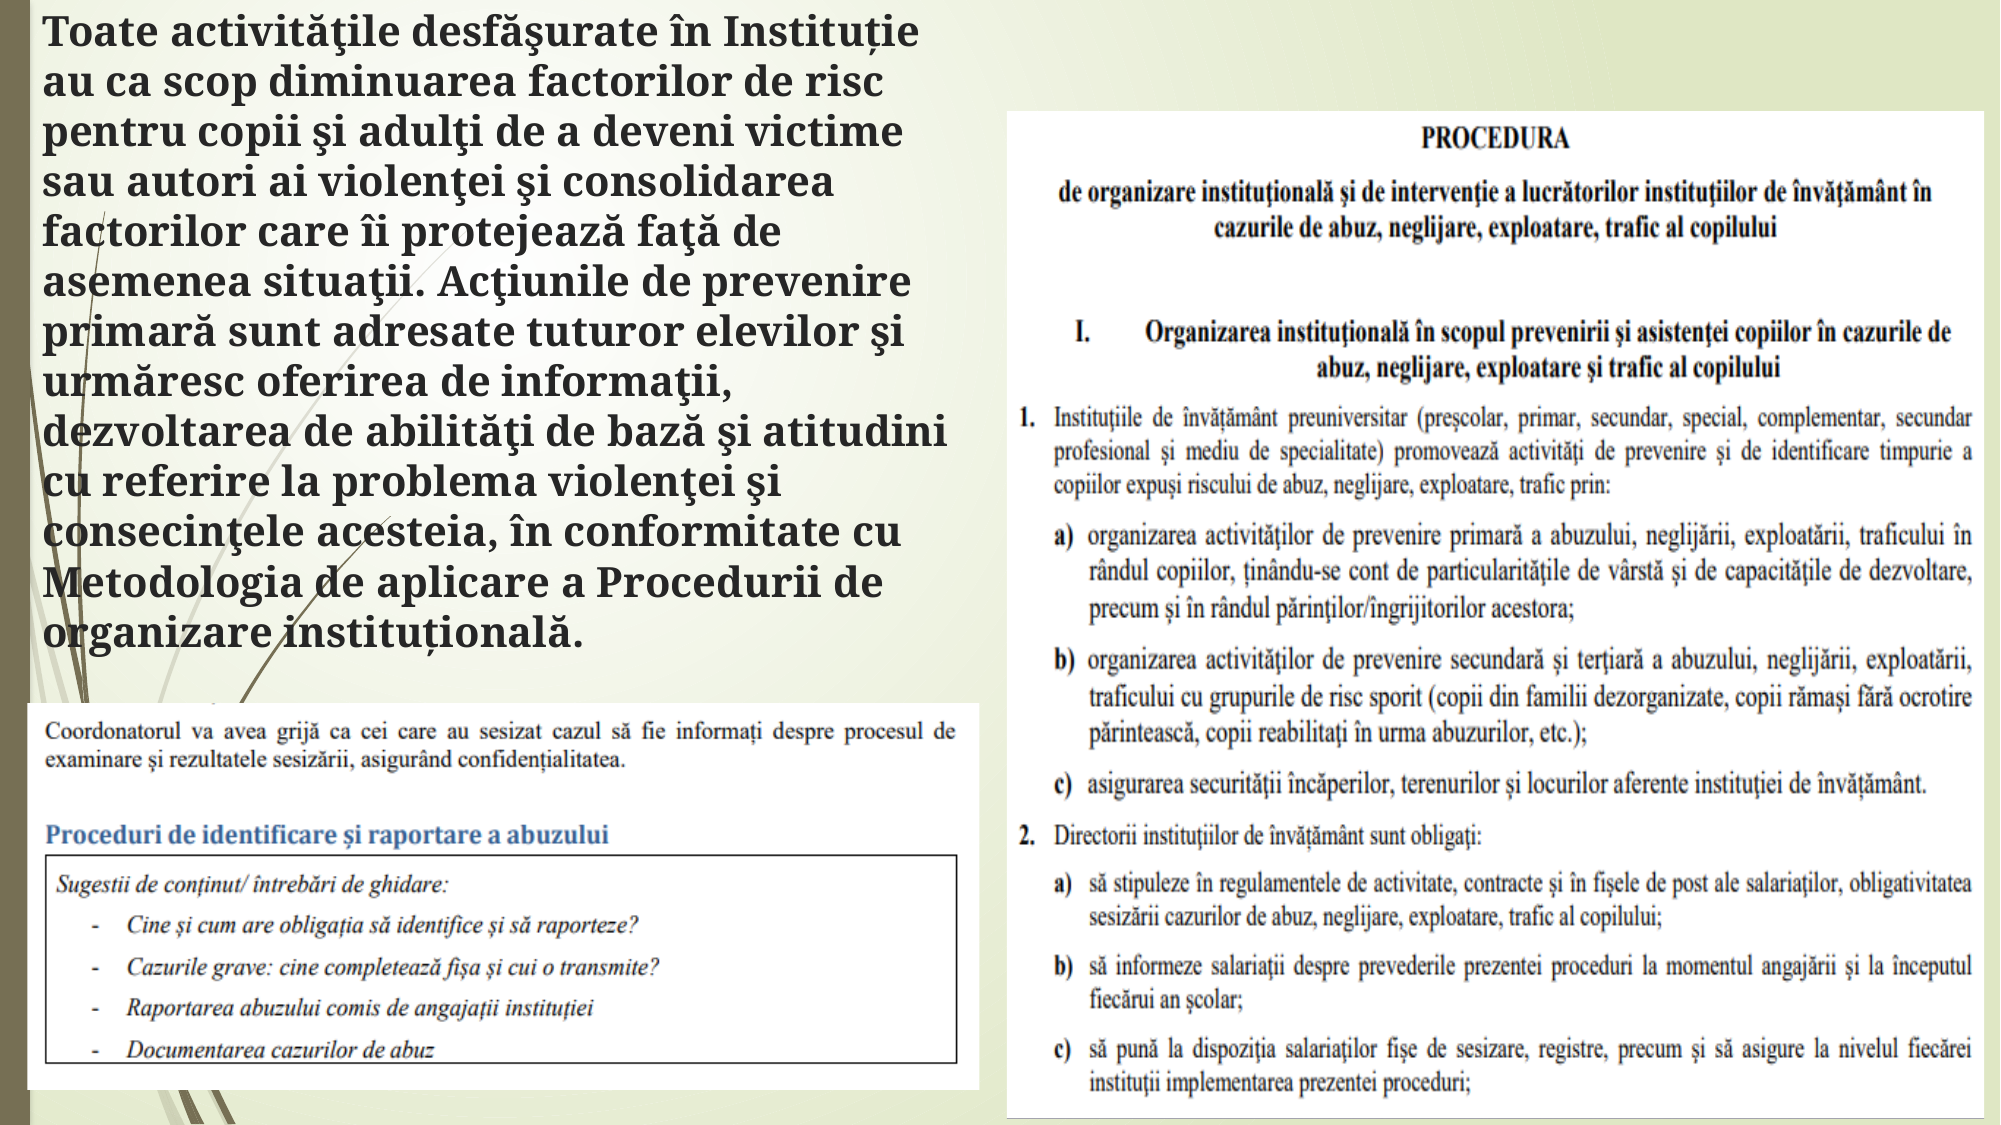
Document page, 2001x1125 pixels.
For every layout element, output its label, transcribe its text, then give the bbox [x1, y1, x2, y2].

picture [27, 703, 980, 1090]
picture [1006, 111, 1985, 1119]
title Toate activităţile desfăşurate în Instituție au ca scop diminuarea factorilor de risc pentru copii şi adulţi de a deveni victime sau autori ai violenţei şi consolidarea factorilor care îi protejează faţă de asemenea situaţii. Acţiunile de prevenire primară sunt adresate tuturor elevilor şi urmăresc oferirea de informaţii, dezvoltarea de abilităţi de bază şi atitudini cu referire la problema violenţei şi consecinţele acesteia, în conformitate cu Metodologia de aplicare a Procedurii de organizare instituțională. [27, 19, 980, 663]
